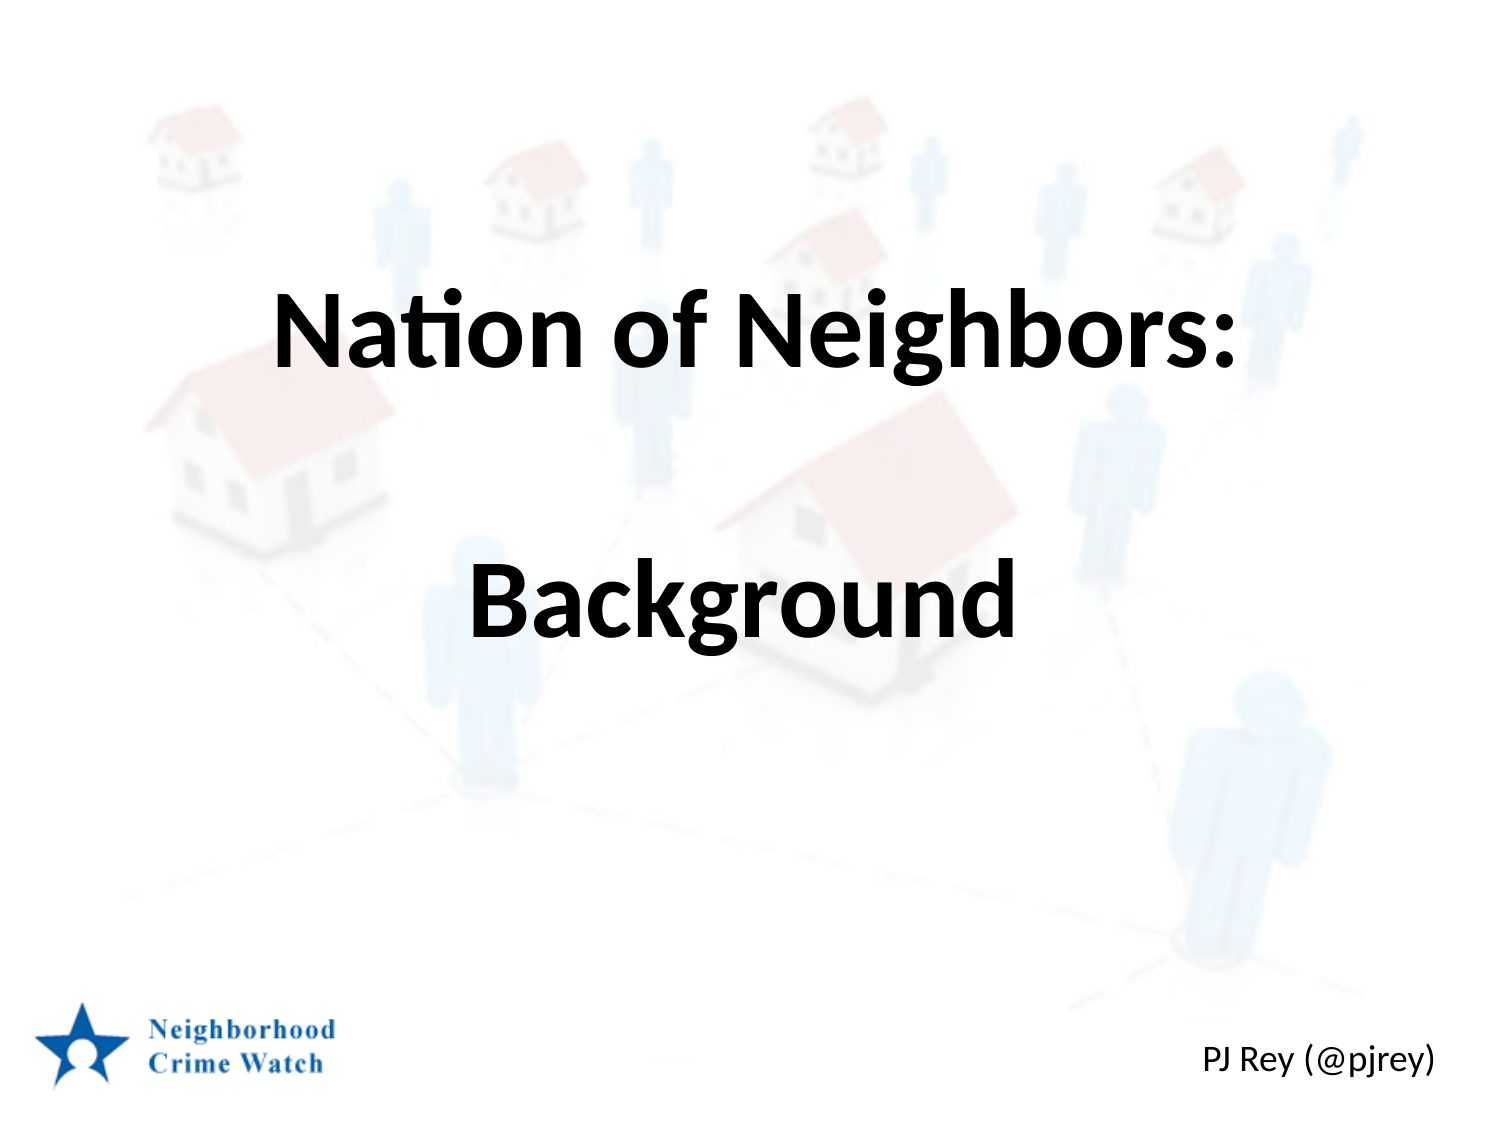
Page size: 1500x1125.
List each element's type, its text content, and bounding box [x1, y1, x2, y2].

text_box PJ Rey (@pjrey) [1187, 1026, 1463, 1087]
picture [34, 49, 1401, 1094]
